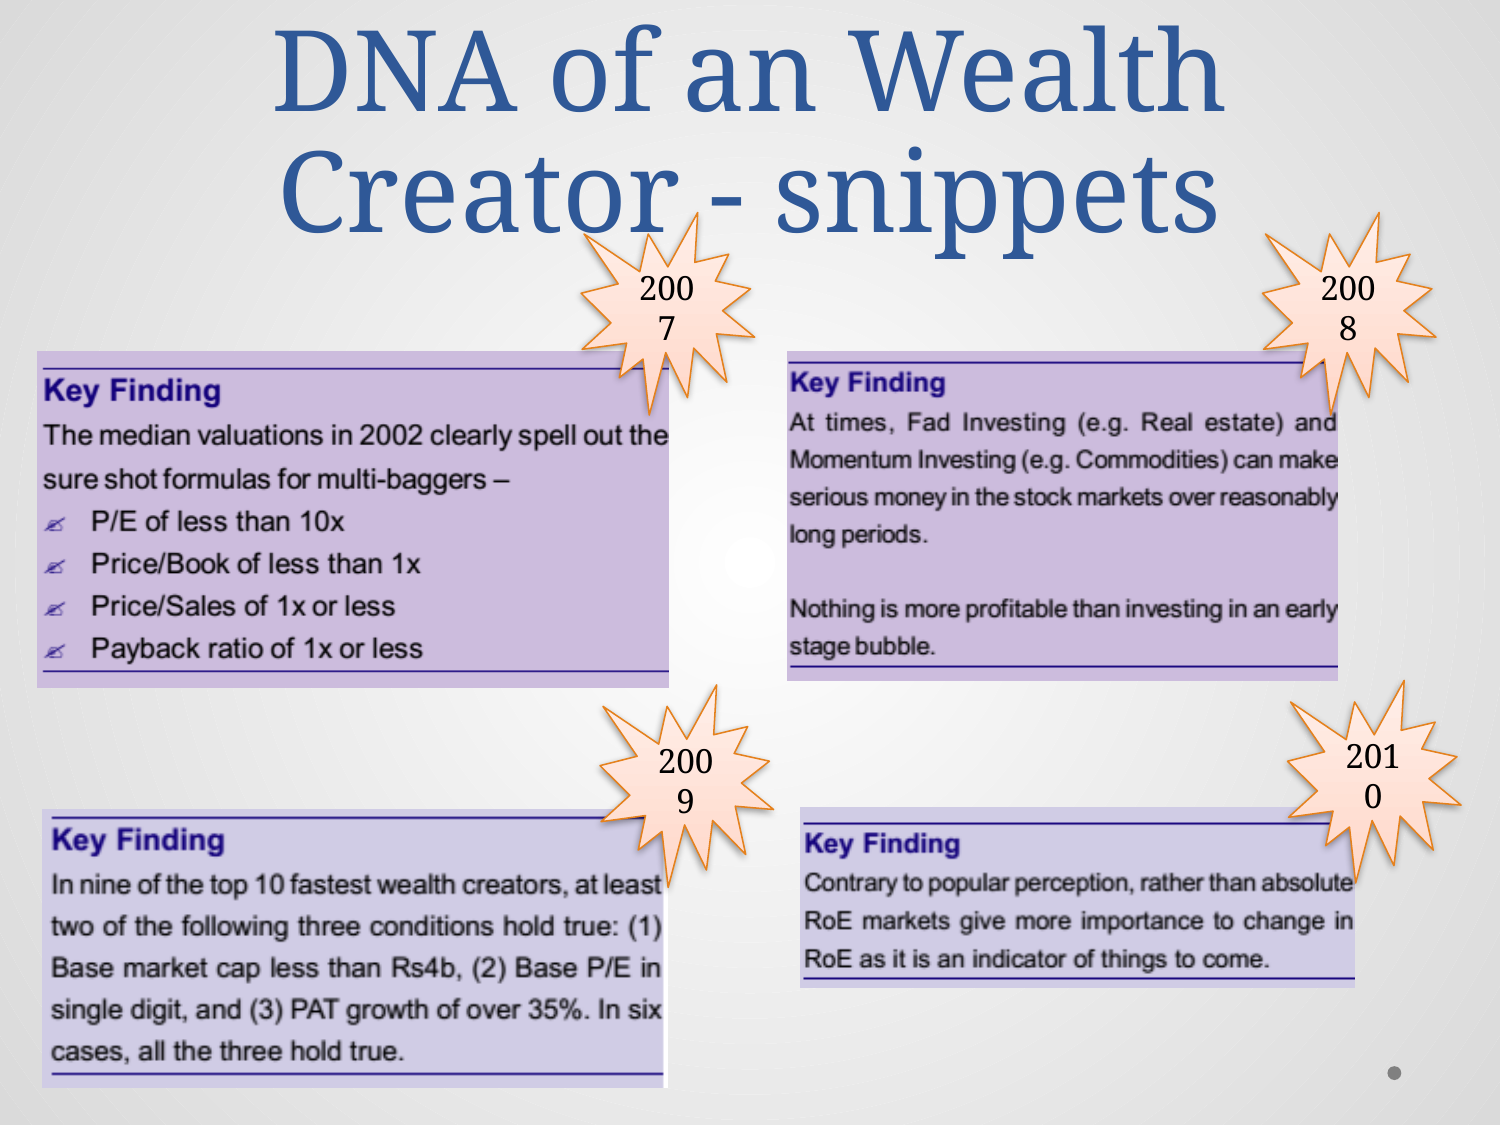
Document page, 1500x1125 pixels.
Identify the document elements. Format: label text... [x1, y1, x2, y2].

text_box 2007 [580, 211, 756, 399]
text_box 2010 [1286, 679, 1462, 874]
text_box 2008 [1261, 211, 1437, 399]
picture [799, 807, 1355, 988]
title DNA of an Wealth Creator - snippets [75, 0, 1425, 263]
picture [787, 351, 1338, 681]
picture [41, 809, 669, 1088]
picture [37, 351, 669, 688]
text_box 2009 [599, 684, 775, 873]
